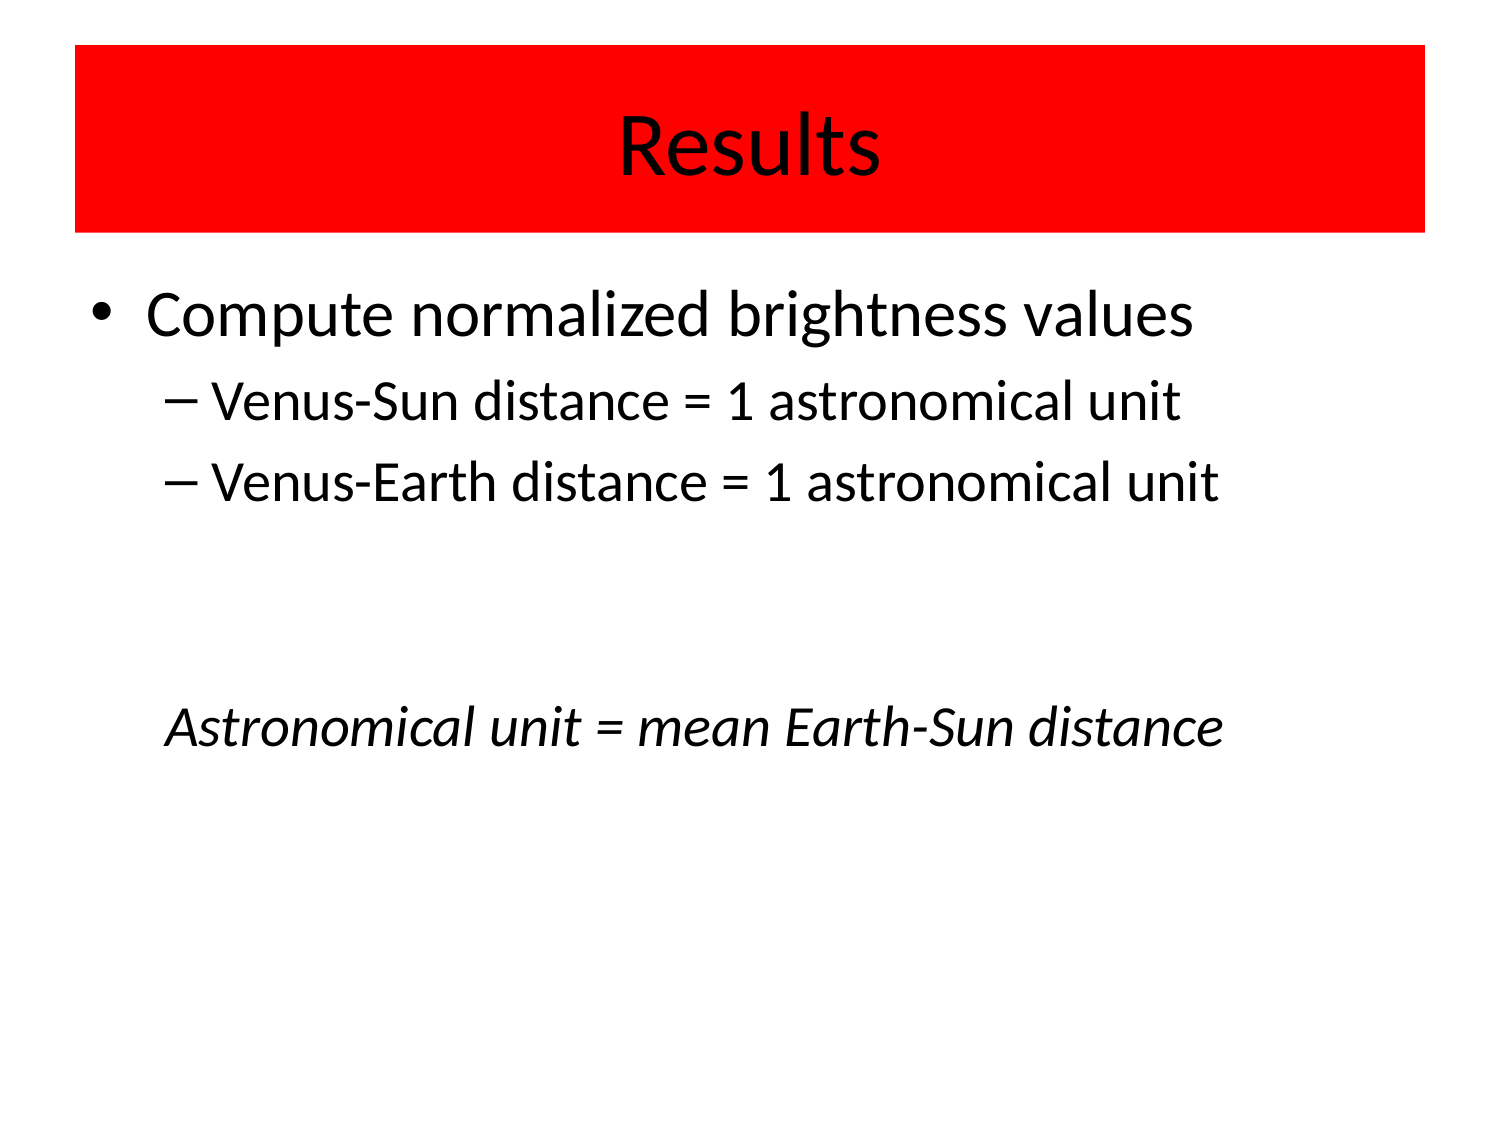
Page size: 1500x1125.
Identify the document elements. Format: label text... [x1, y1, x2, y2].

list Compute normalized brightness values Venus-Sun distance = 1 astronomical unit Venus-Earth distance = 1 astronomical unit Astronomical unit = mean Earth-Sun distance [75, 262, 1425, 1005]
title Results [75, 45, 1425, 233]
